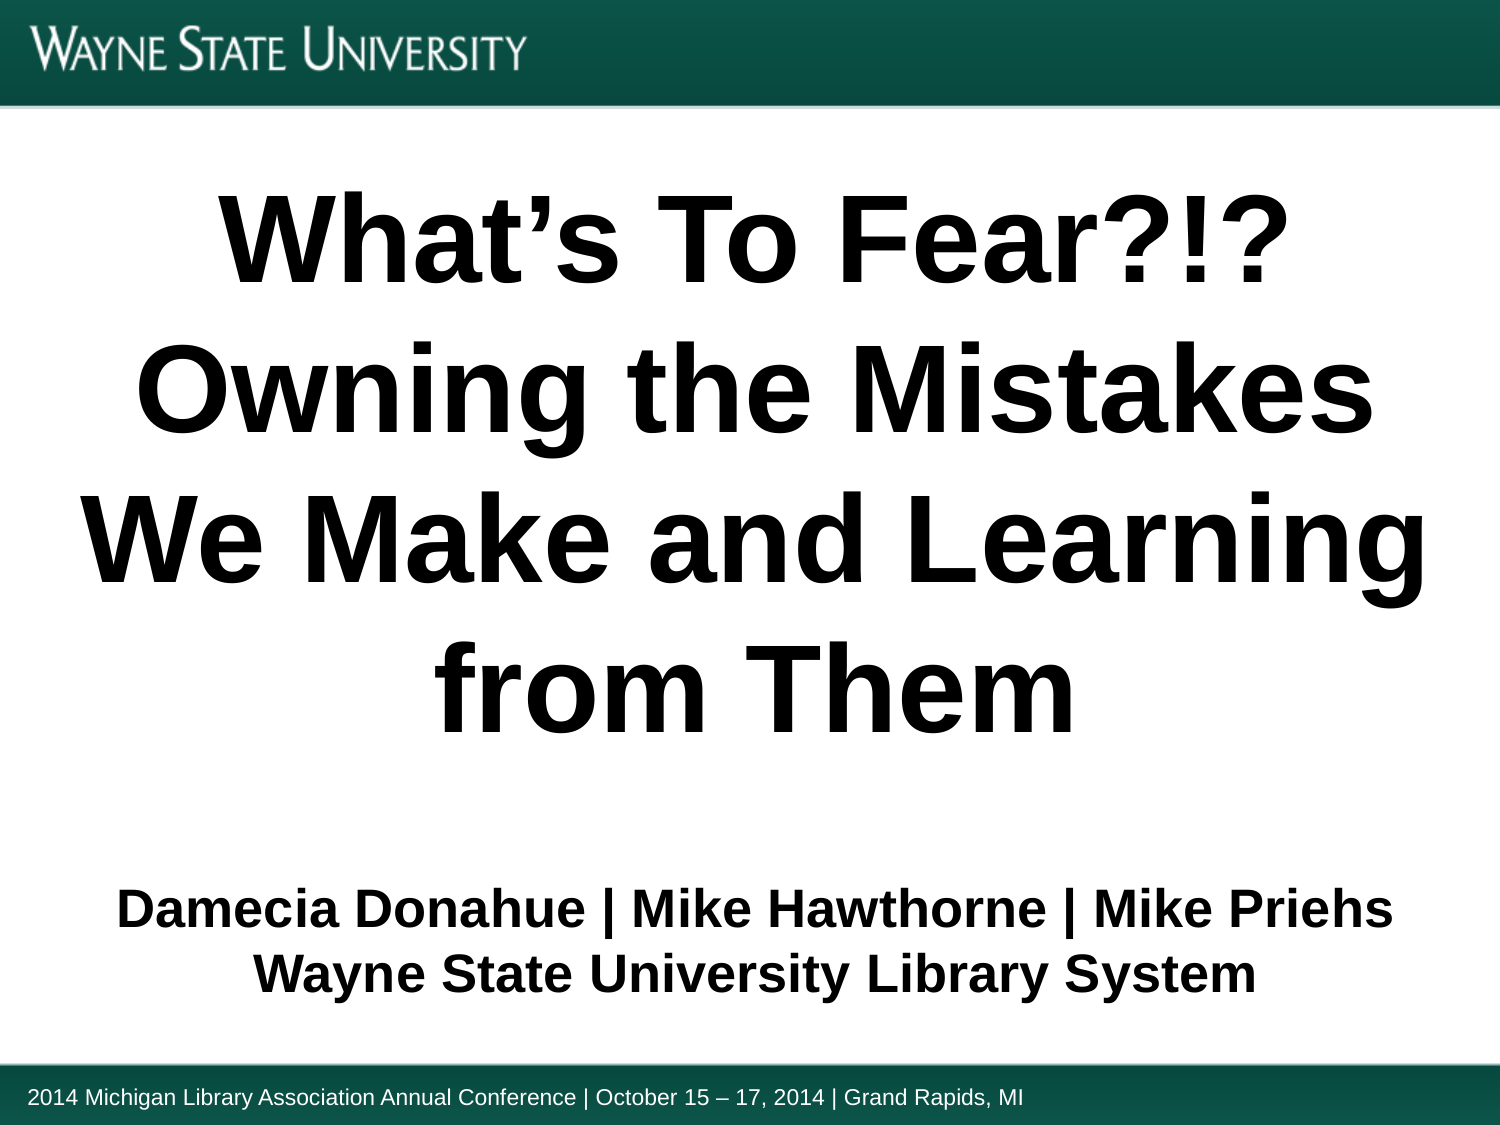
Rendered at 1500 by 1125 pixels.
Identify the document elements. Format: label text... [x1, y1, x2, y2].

picture [0, 0, 1500, 109]
text_box Damecia Donahue | Mike Hawthorne | Mike Priehs Wayne State University Library System [37, 866, 1475, 1011]
picture [0, 1063, 1500, 1125]
text_box What’s To Fear?!? Owning the Mistakes We Make and Learning from Them [37, 149, 1475, 765]
